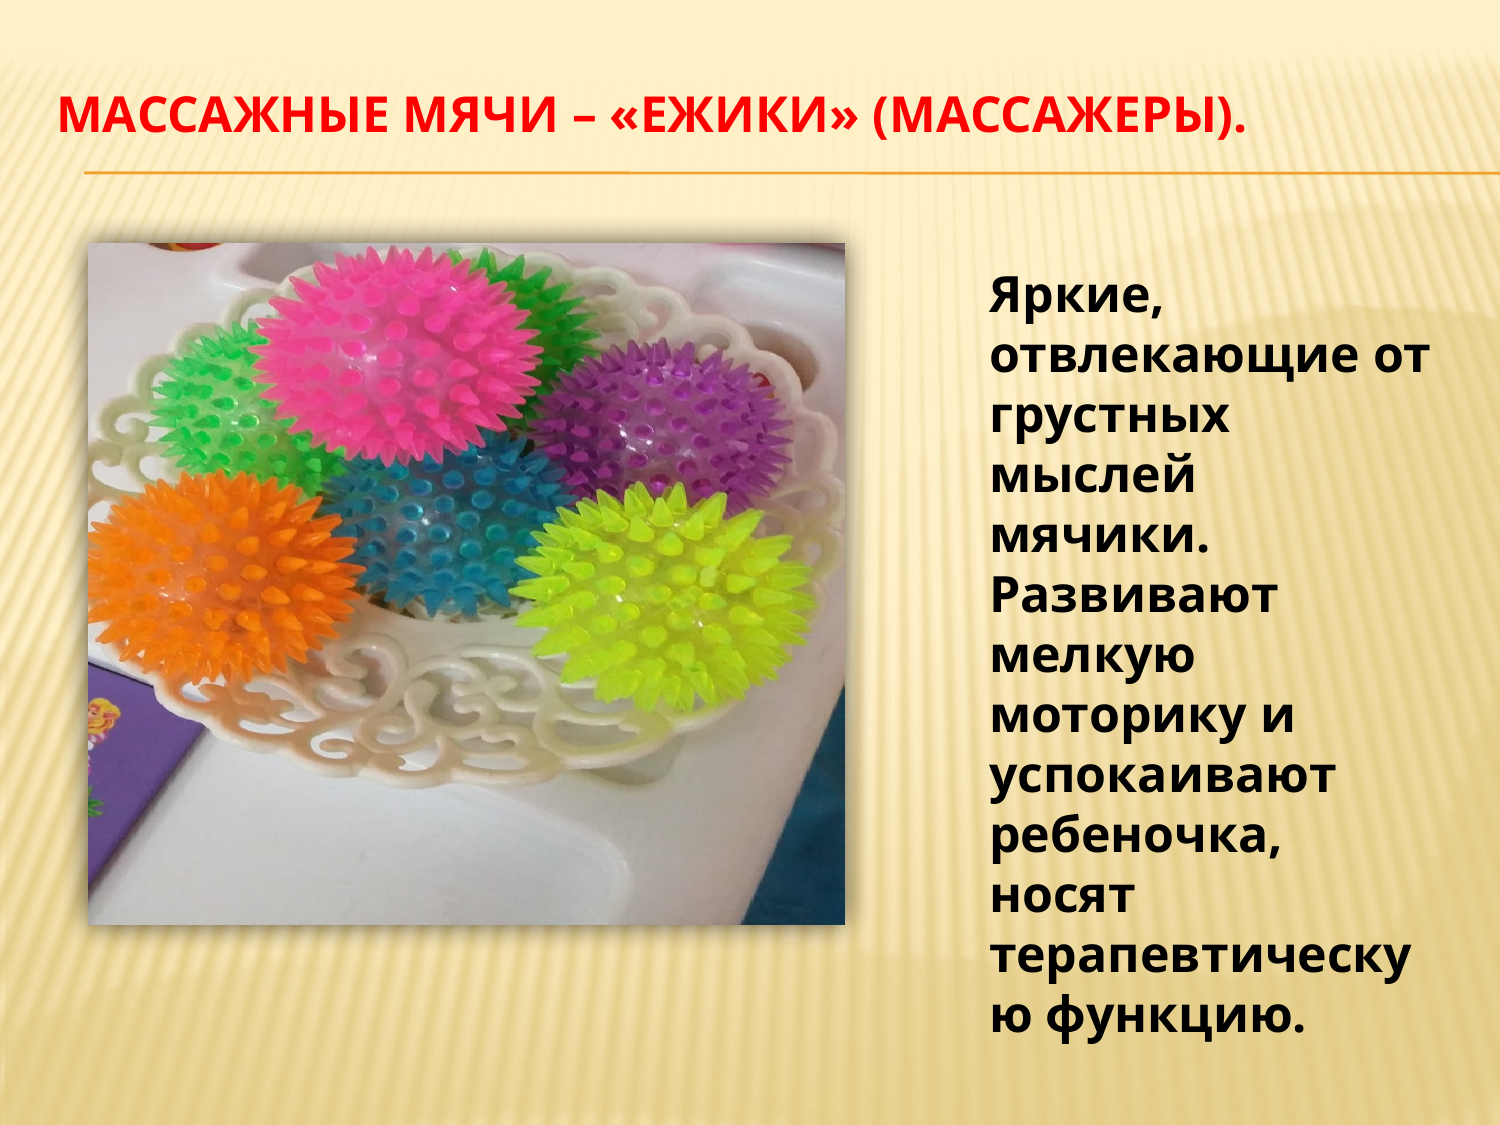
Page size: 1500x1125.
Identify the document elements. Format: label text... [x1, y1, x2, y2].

picture [88, 243, 845, 925]
text_box Яркие, отвлекающие от грустных мыслей мячики. Развивают мелкую моторику и успокаивают ребеночка, носят терапевтическую функцию. [974, 255, 1447, 1051]
title Массажные мячи – «ежики» (массажеры). [41, 75, 1475, 220]
